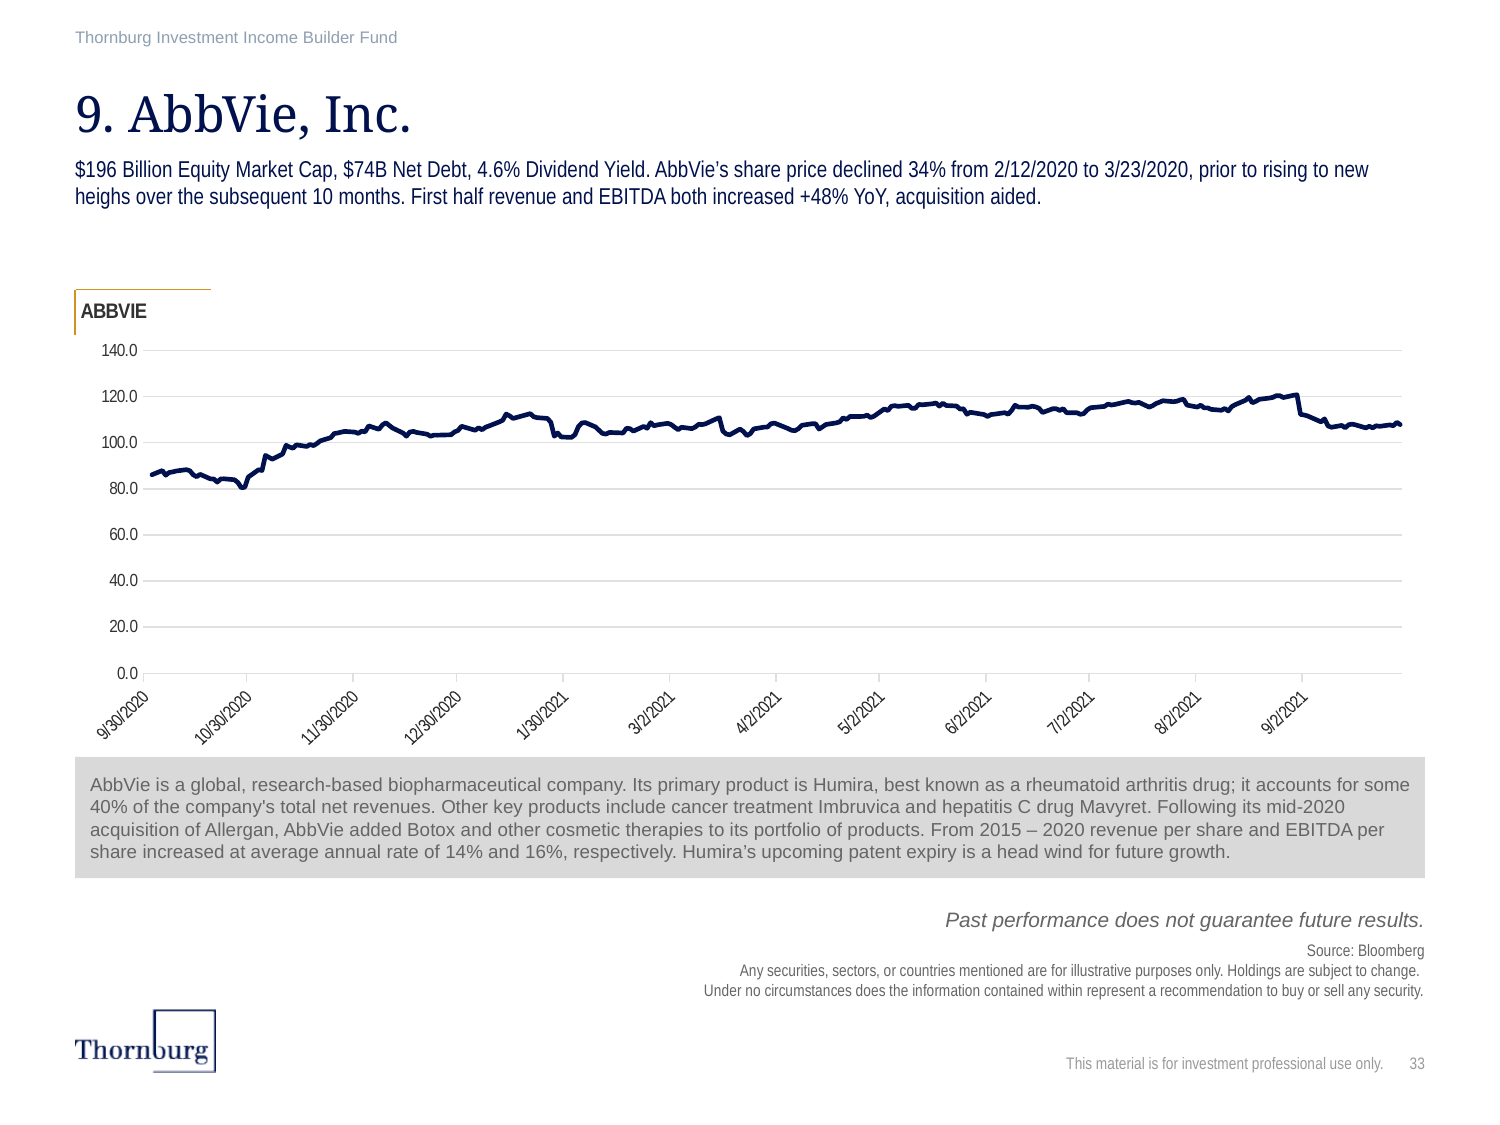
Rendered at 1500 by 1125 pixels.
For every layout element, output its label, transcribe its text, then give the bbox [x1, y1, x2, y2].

slide_number 33 [1385, 1042, 1425, 1073]
list AbbVie is a global, research-based biopharmaceutical company. Its primary product is Humira, best known as a rheumatoid arthritis drug; it accounts for some 40% of the company's total net revenues. Other key products include cancer treatment Imbruvica and hepatitis C drug Mavyret. Following its mid-2020 acquisition of Allergan, AbbVie added Botox and other cosmetic therapies to its portfolio of products. From 2015 – 2020 revenue per share and EBITDA per share increased at average annual rate of 14% and 16%, respectively. Humira’s upcoming patent expiry is a head wind for future growth. [75, 756, 1425, 879]
list $196 Billion Equity Market Cap, $74B Net Debt, 4.6% Dividend Yield. AbbVie’s share price declined 34% from 2/12/2020 to 3/23/2020, prior to rising to new heighs over the subsequent 10 months. First half revenue and EBITDA both increased +48% YoY, acquisition aided. [75, 154, 1425, 210]
picture [75, 1009, 216, 1073]
chart [74, 272, 1425, 749]
list Thornburg Investment Income Builder Fund [75, 26, 525, 47]
list Source: Bloomberg Any securities, sectors, or countries mentioned are for illustrative purposes only. Holdings are subject to change. Under no circumstances does the information contained within represent a recommendation to buy or sell any security. [240, 939, 1425, 1001]
footer This material is for investment professional use only. [750, 1042, 1385, 1073]
title 9. AbbVie, Inc. [75, 89, 1126, 144]
list Past performance does not guarantee future results. [240, 906, 1425, 932]
